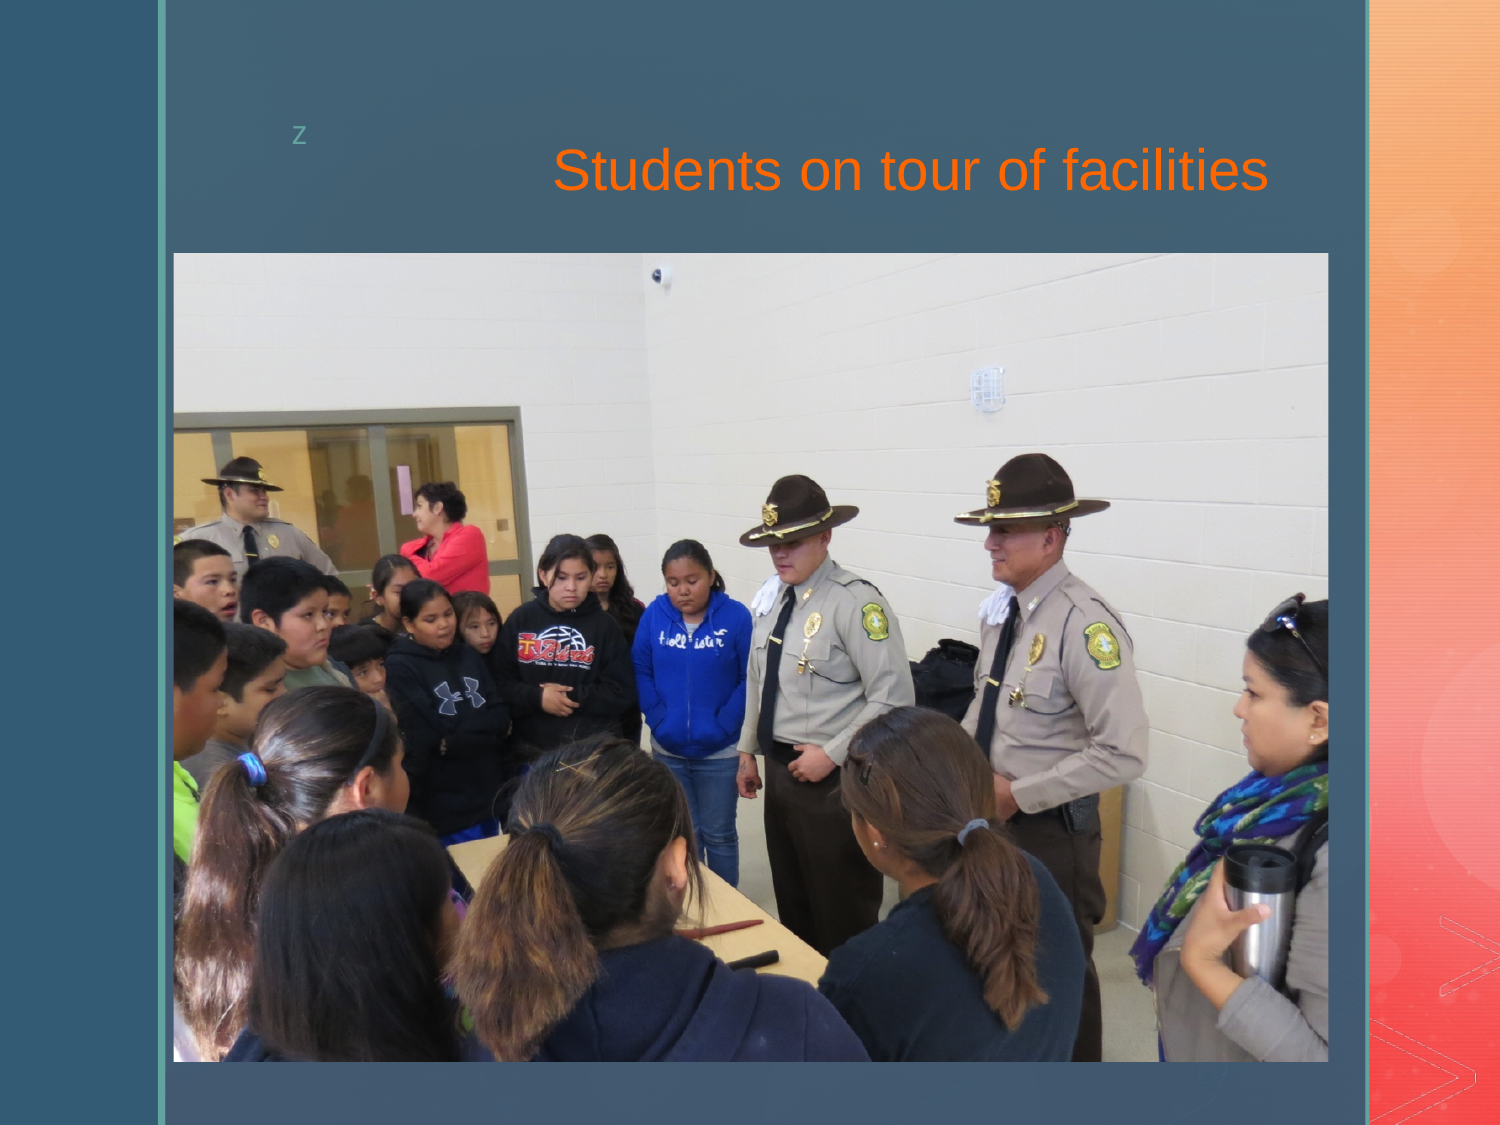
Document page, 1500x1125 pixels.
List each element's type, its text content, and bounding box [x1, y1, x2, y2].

picture [1370, 0, 1500, 1125]
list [173, 253, 1329, 1063]
title Students on tour of facilities [321, 132, 1286, 253]
